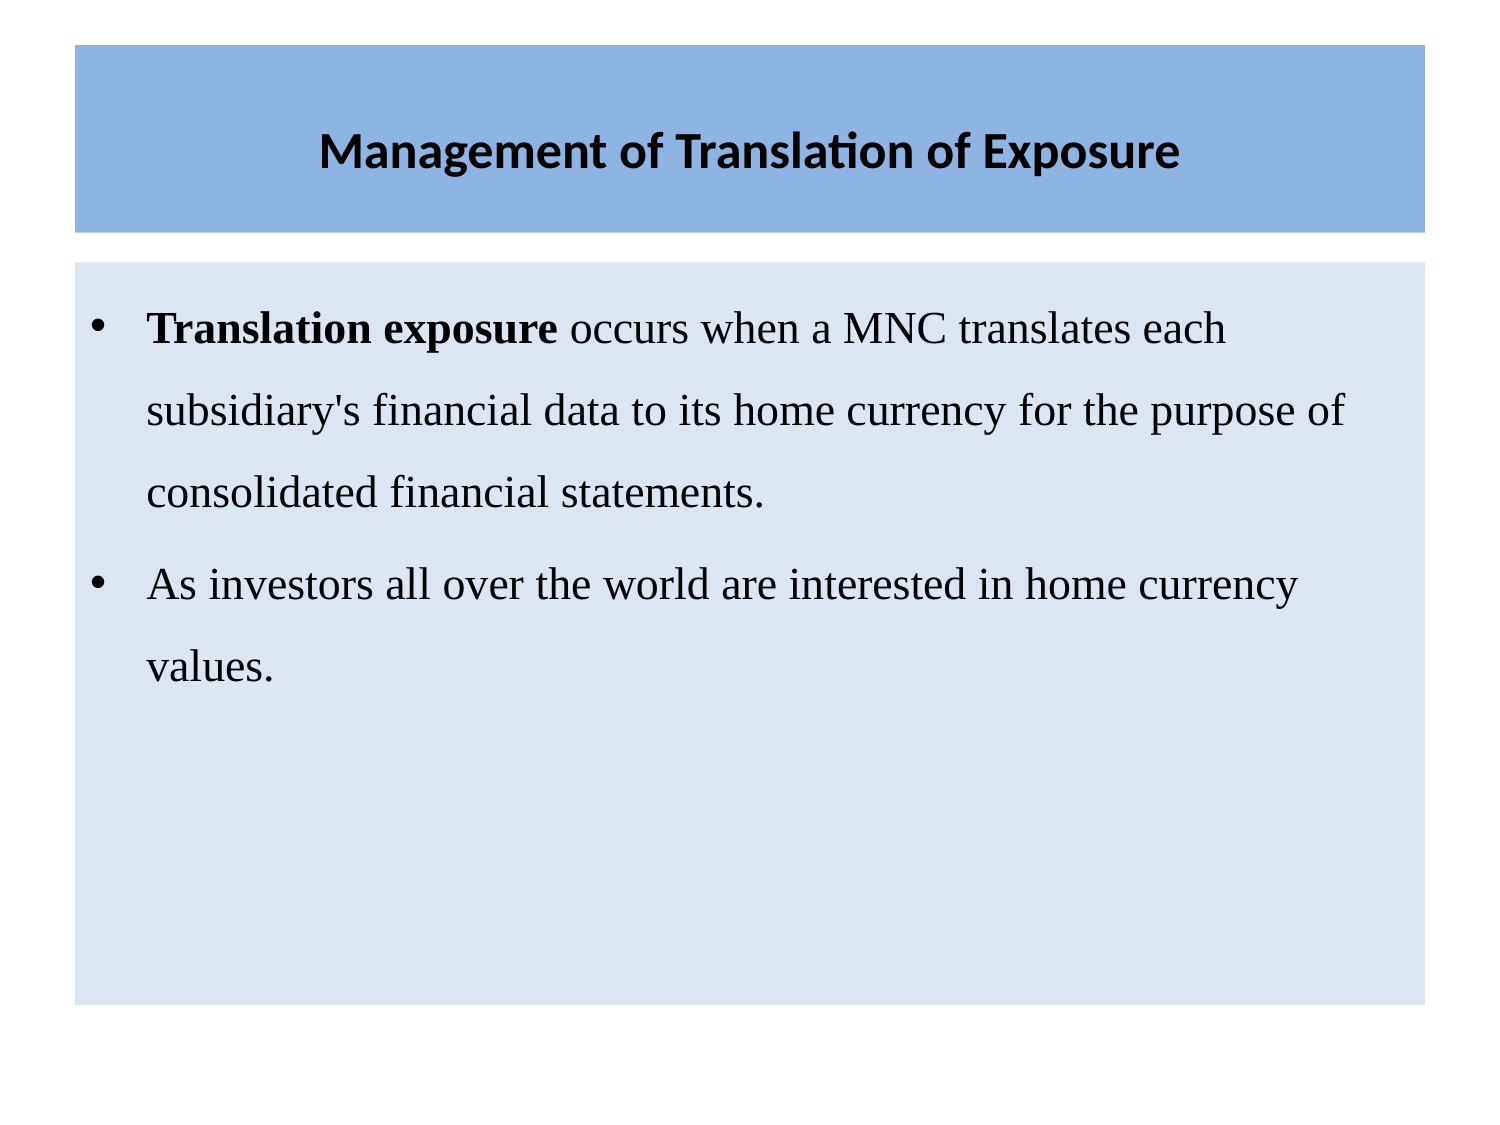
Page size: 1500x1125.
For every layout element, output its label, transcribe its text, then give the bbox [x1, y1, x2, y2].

list Translation exposure occurs when a MNC translates each subsidiary's financial data to its home currency for the purpose of consolidated financial statements. As investors all over the world are interested in home currency values. [75, 262, 1425, 1005]
title Management of Translation of Exposure [75, 45, 1425, 233]
